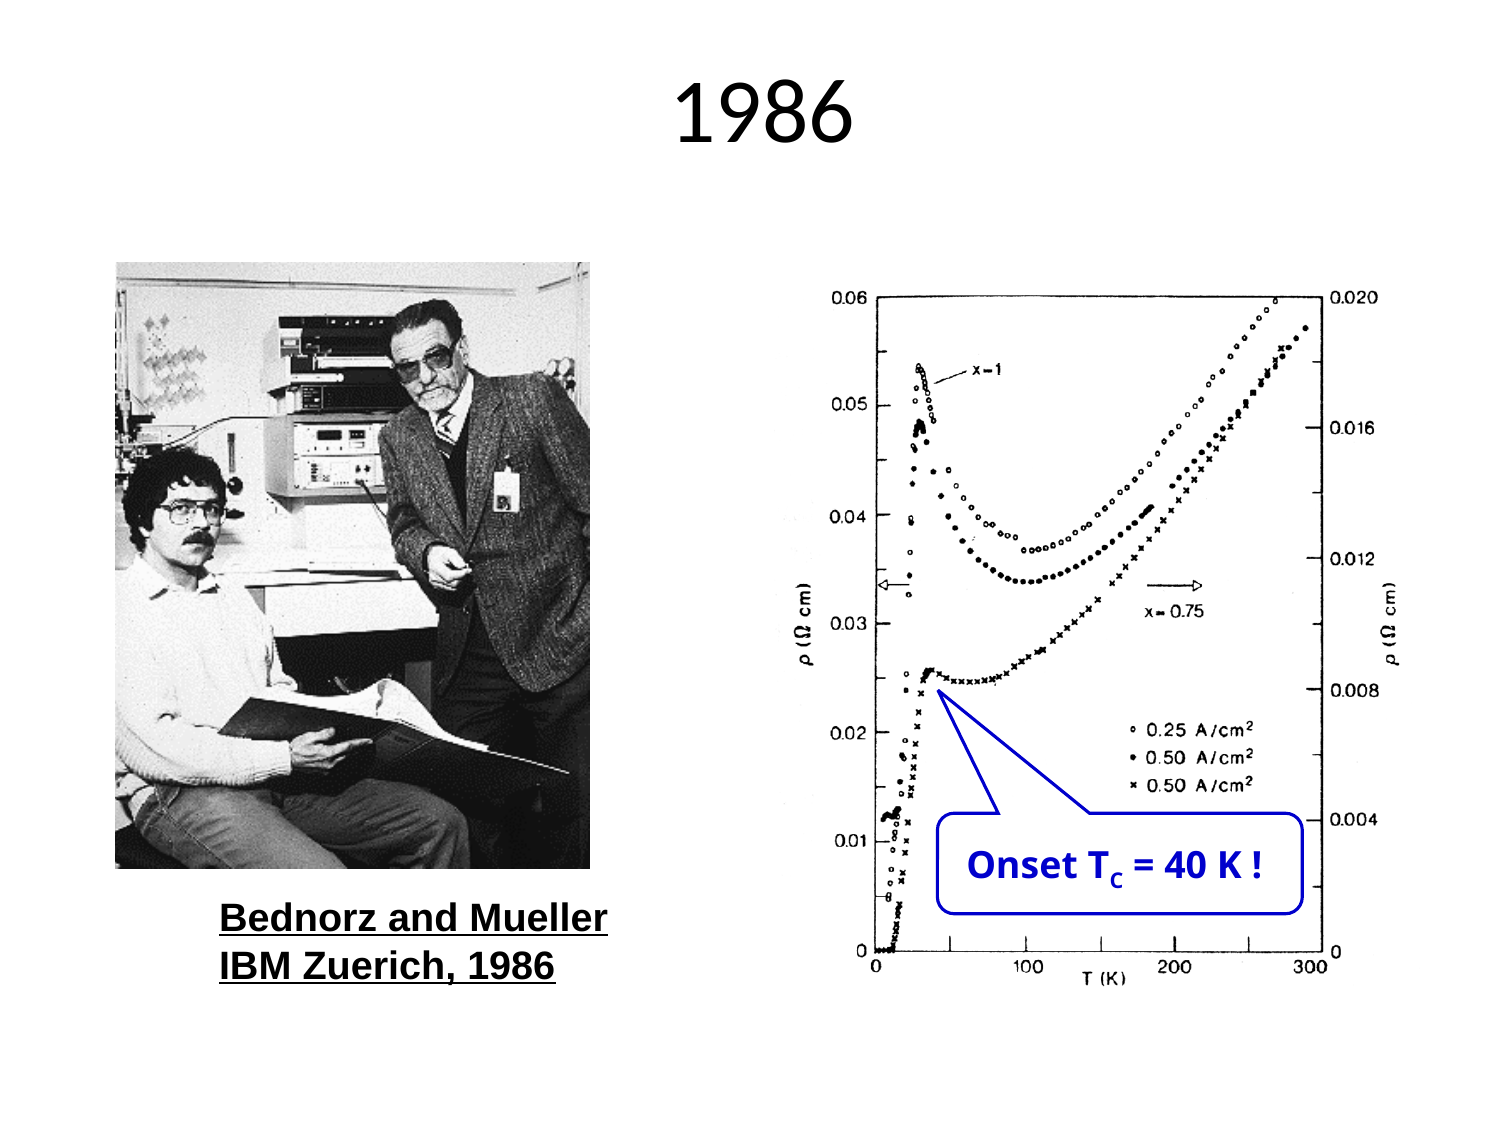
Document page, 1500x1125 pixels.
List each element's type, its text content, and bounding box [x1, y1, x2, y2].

picture [115, 262, 592, 872]
picture [774, 262, 1423, 999]
title 1986 [287, 12, 1238, 200]
text_box Bednorz and Mueller IBM Zuerich, 1986 [202, 884, 625, 996]
